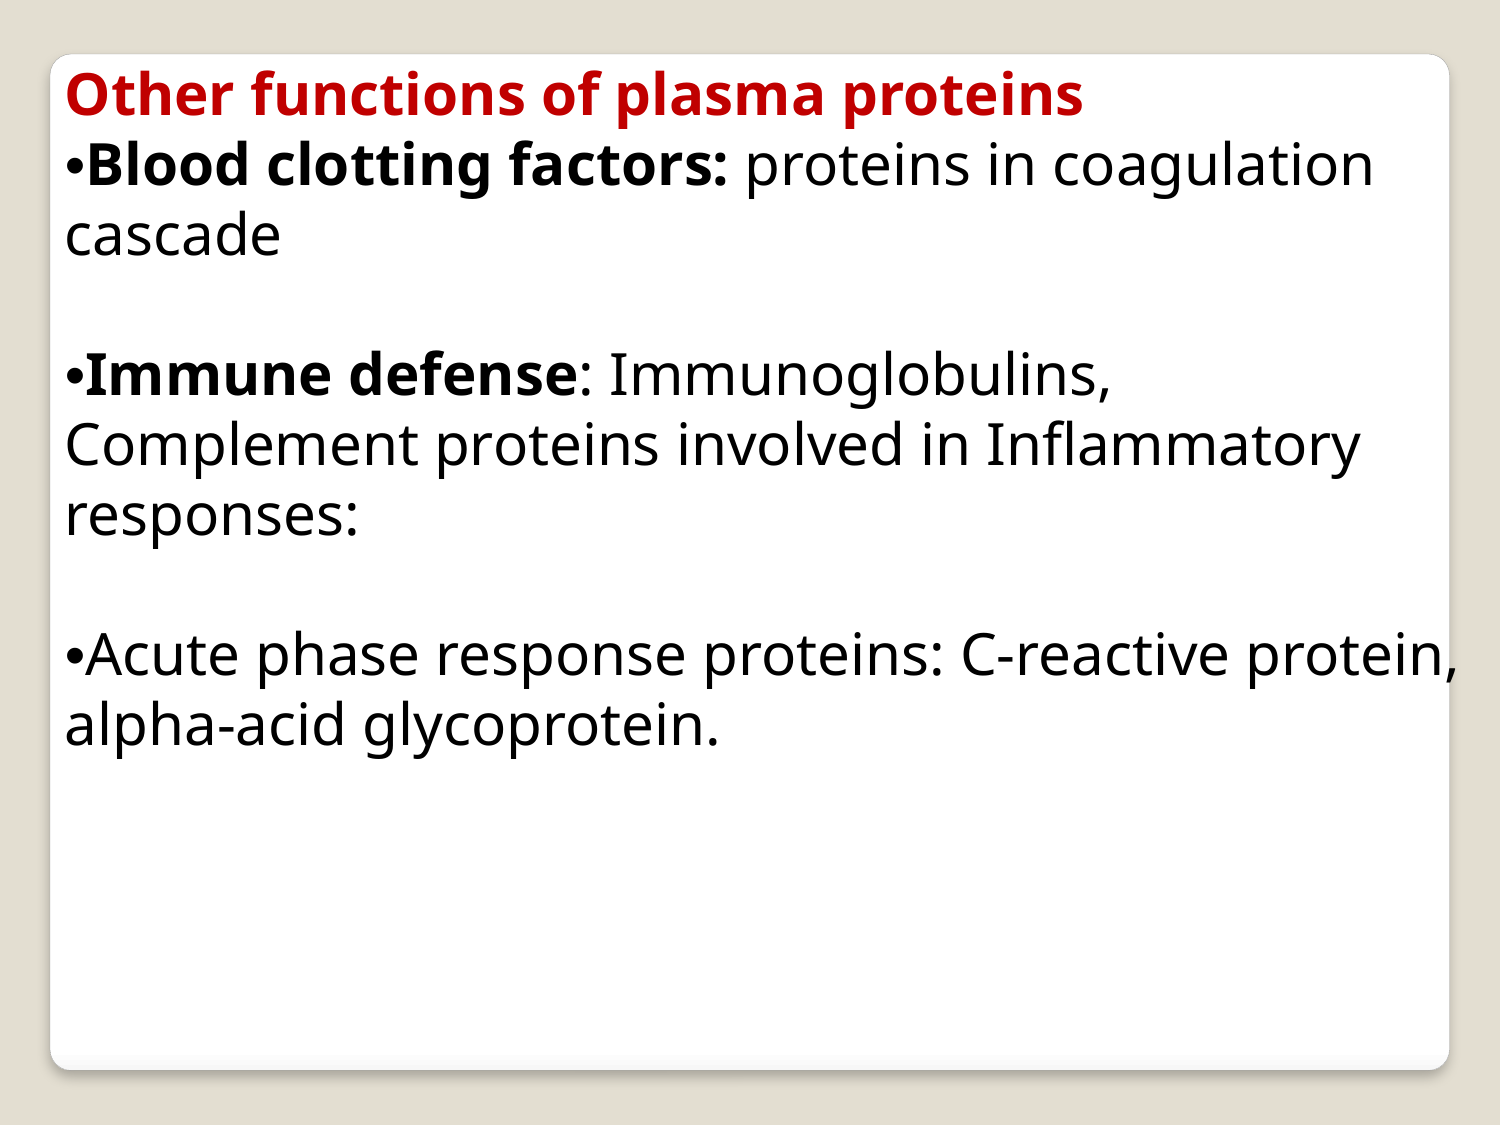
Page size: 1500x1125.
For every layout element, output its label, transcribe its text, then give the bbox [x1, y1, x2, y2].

text_box Other functions of plasma proteins •Blood clotting factors: proteins in coagulation cascade •Immune defense: Immunoglobulins, Complement proteins involved in Inflammatory responses: •Acute phase response proteins: C-reactive protein, alpha-acid glycoprotein. [49, 50, 1475, 835]
